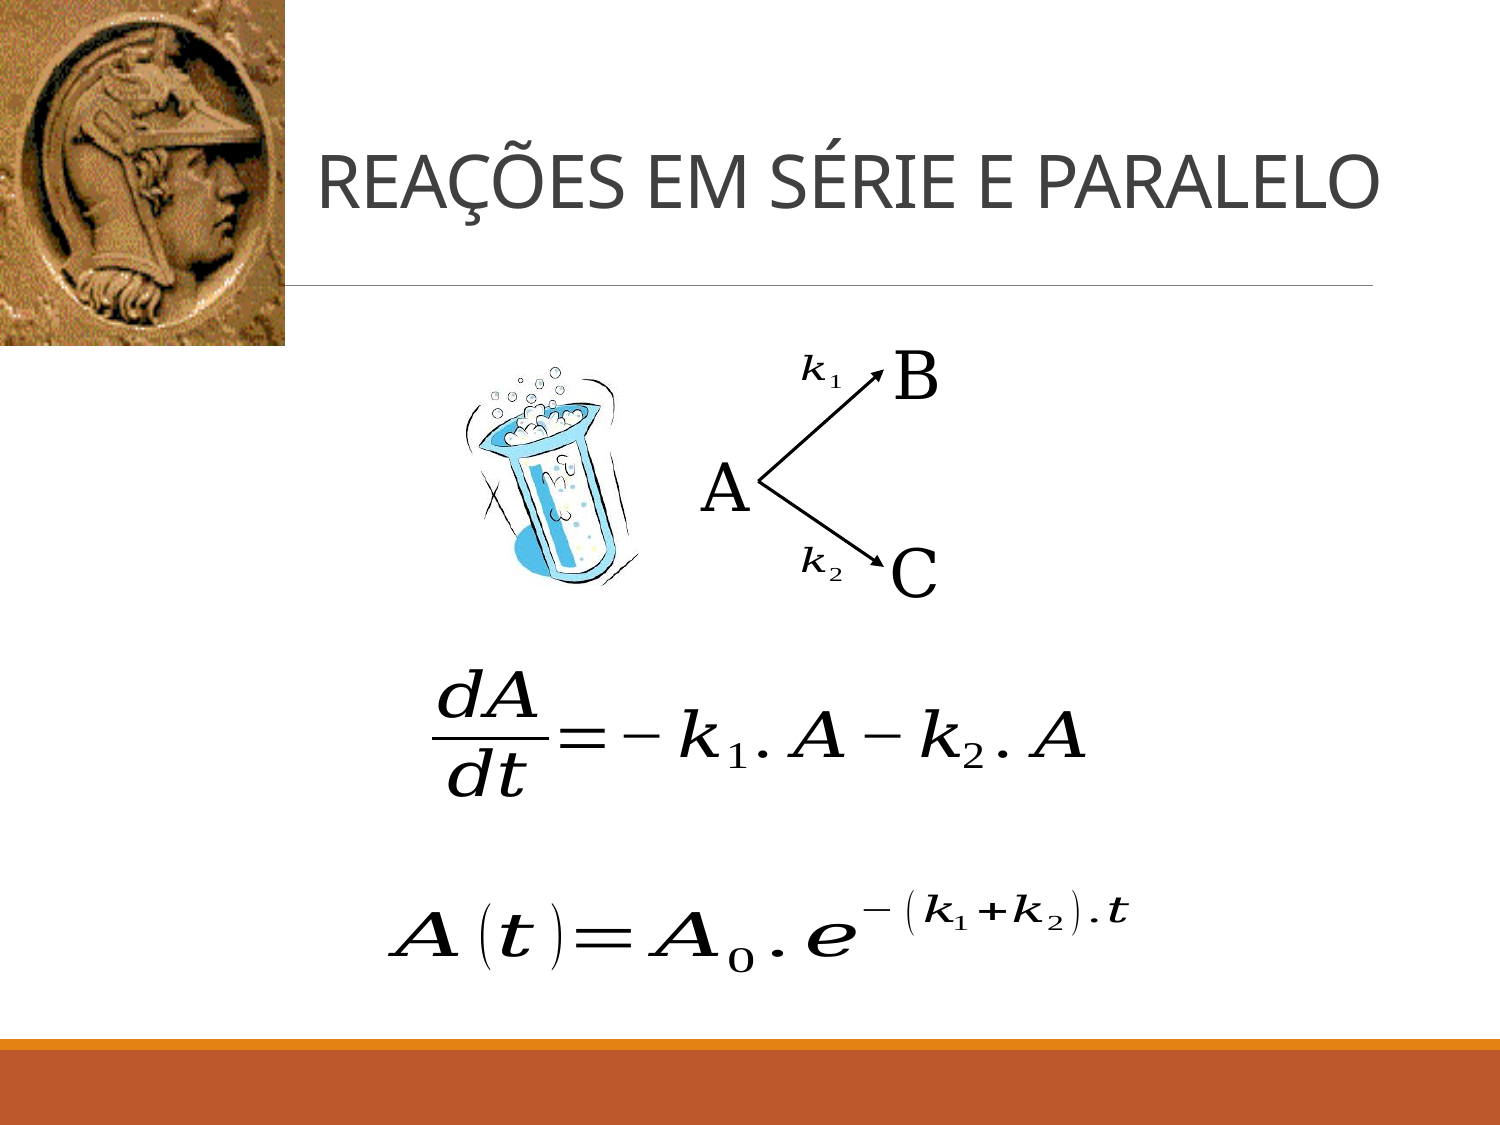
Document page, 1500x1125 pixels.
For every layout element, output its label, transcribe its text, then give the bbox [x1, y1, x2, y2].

picture [0, 0, 288, 351]
title REAÇÕES EM SÉRIE E PARALELO [297, 66, 1424, 232]
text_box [465, 325, 950, 612]
